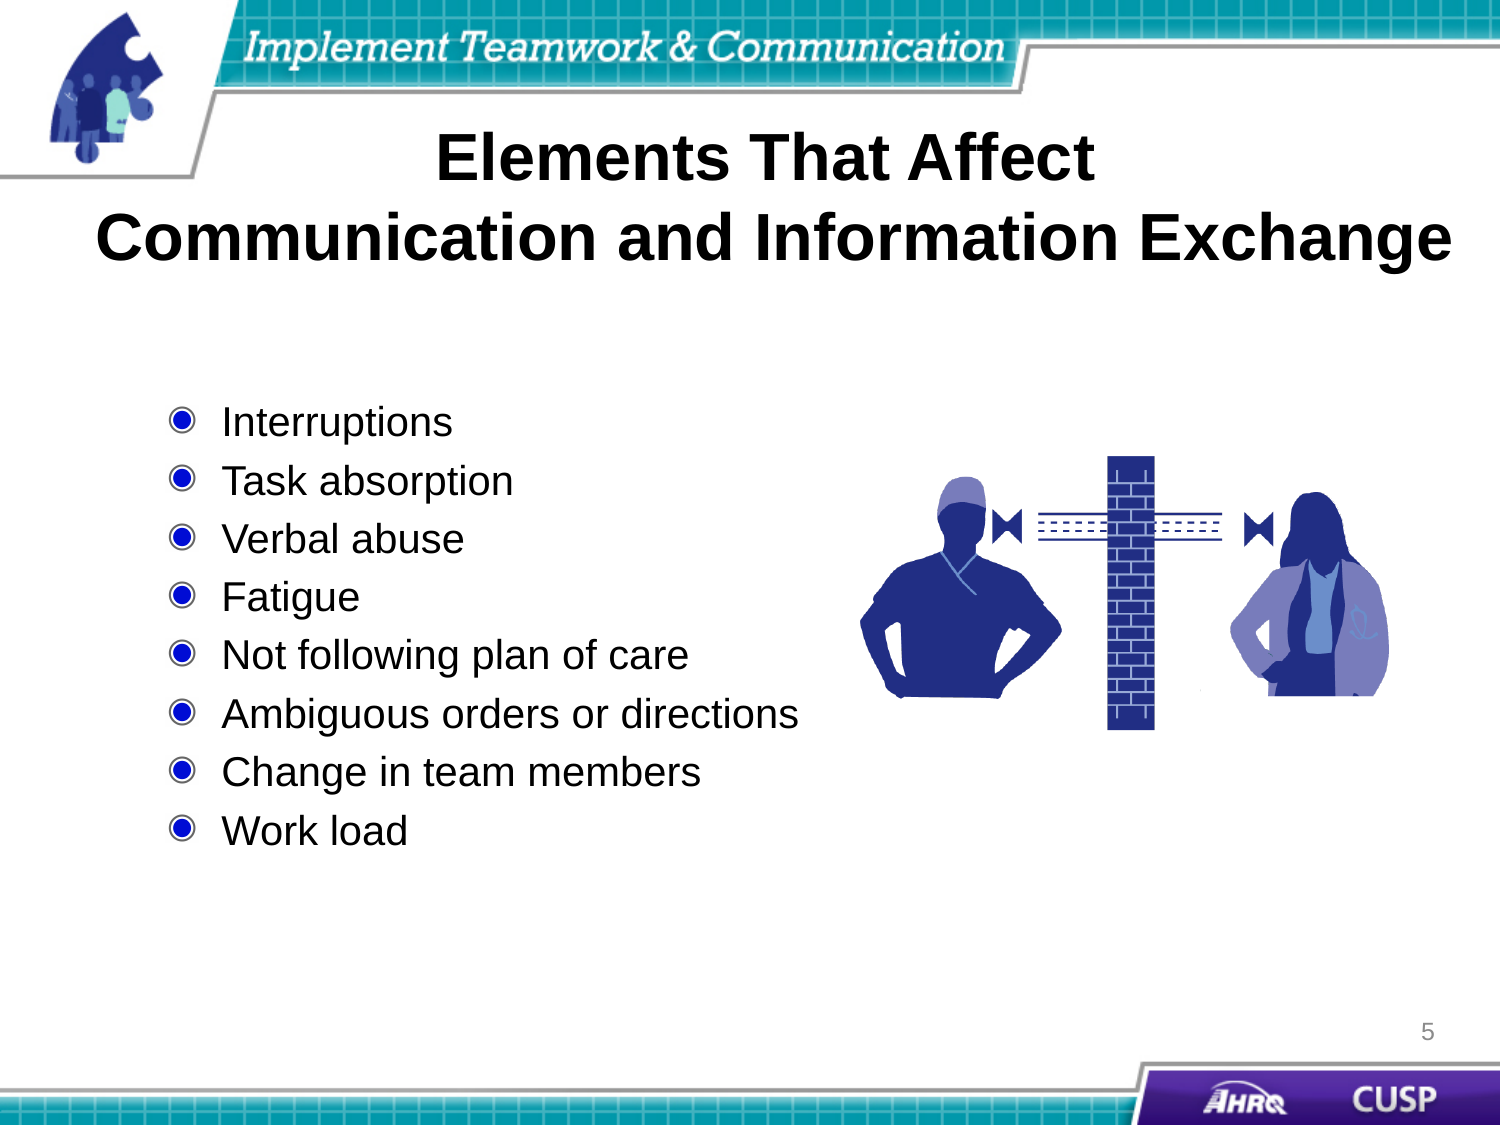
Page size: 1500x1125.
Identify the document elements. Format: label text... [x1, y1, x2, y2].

list Interruptions Task absorption Verbal abuse Fatigue Not following plan of care Ambiguous orders or directions Change in team members Work load [149, 387, 1378, 1001]
title Elements That Affect Communication and Information Exchange [24, 112, 1500, 276]
slide_number 5 [1100, 999, 1450, 1060]
picture [0, 0, 1500, 1125]
